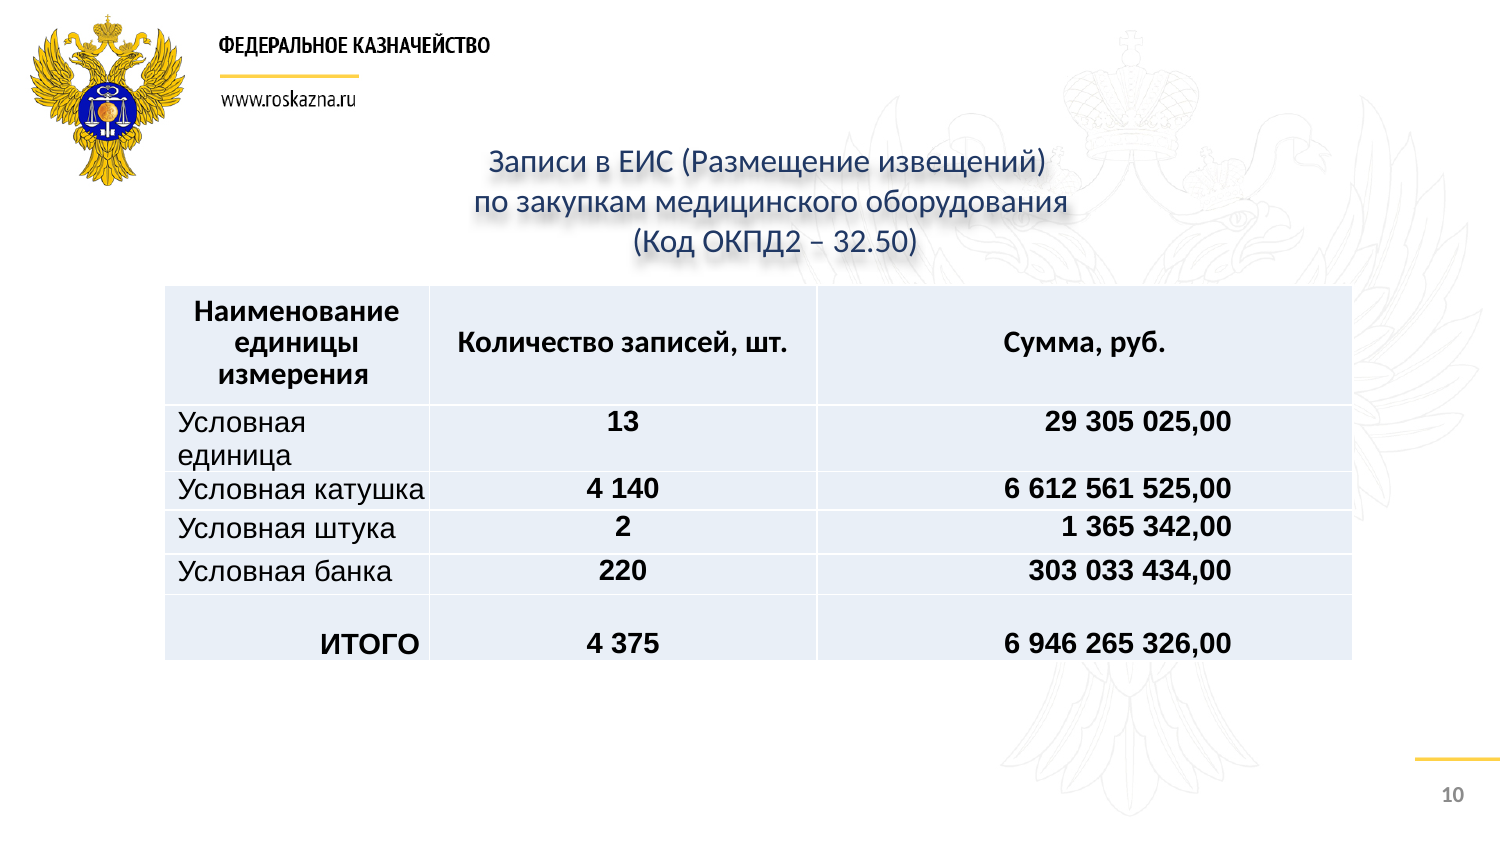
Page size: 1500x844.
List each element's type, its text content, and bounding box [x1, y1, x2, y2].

table_cell 1 365 342,00 [818, 511, 1352, 553]
text_box Записи в ЕИС (Размещение извещений) по закупкам медицинского оборудования (Код ОКПД2 – 32.50) [127, 133, 1416, 272]
table_cell 4 375 [430, 595, 816, 660]
table_cell Условная штука [165, 511, 429, 553]
table_cell 6 612 561 525,00 [818, 472, 1352, 509]
table_cell Условная катушка [165, 472, 429, 509]
table_cell 2 [430, 511, 816, 553]
slide_number 10 [1138, 770, 1476, 816]
table_cell Условная единица [165, 406, 429, 471]
table_header Сумма, руб. [818, 286, 1352, 404]
table_cell 303 033 434,00 [818, 555, 1352, 594]
table_cell 6 946 265 326,00 [818, 595, 1352, 660]
table_cell 220 [430, 555, 816, 594]
table_cell ИТОГО [165, 595, 429, 660]
table_cell 13 [430, 406, 816, 471]
table_cell 4 140 [430, 472, 816, 509]
table_cell 29 305 025,00 [818, 406, 1352, 471]
picture [0, 0, 1500, 844]
table_cell Условная банка [165, 555, 429, 594]
table_header Количество записей, шт. [430, 286, 816, 404]
table_header Наименование единицы измерения [165, 286, 429, 404]
